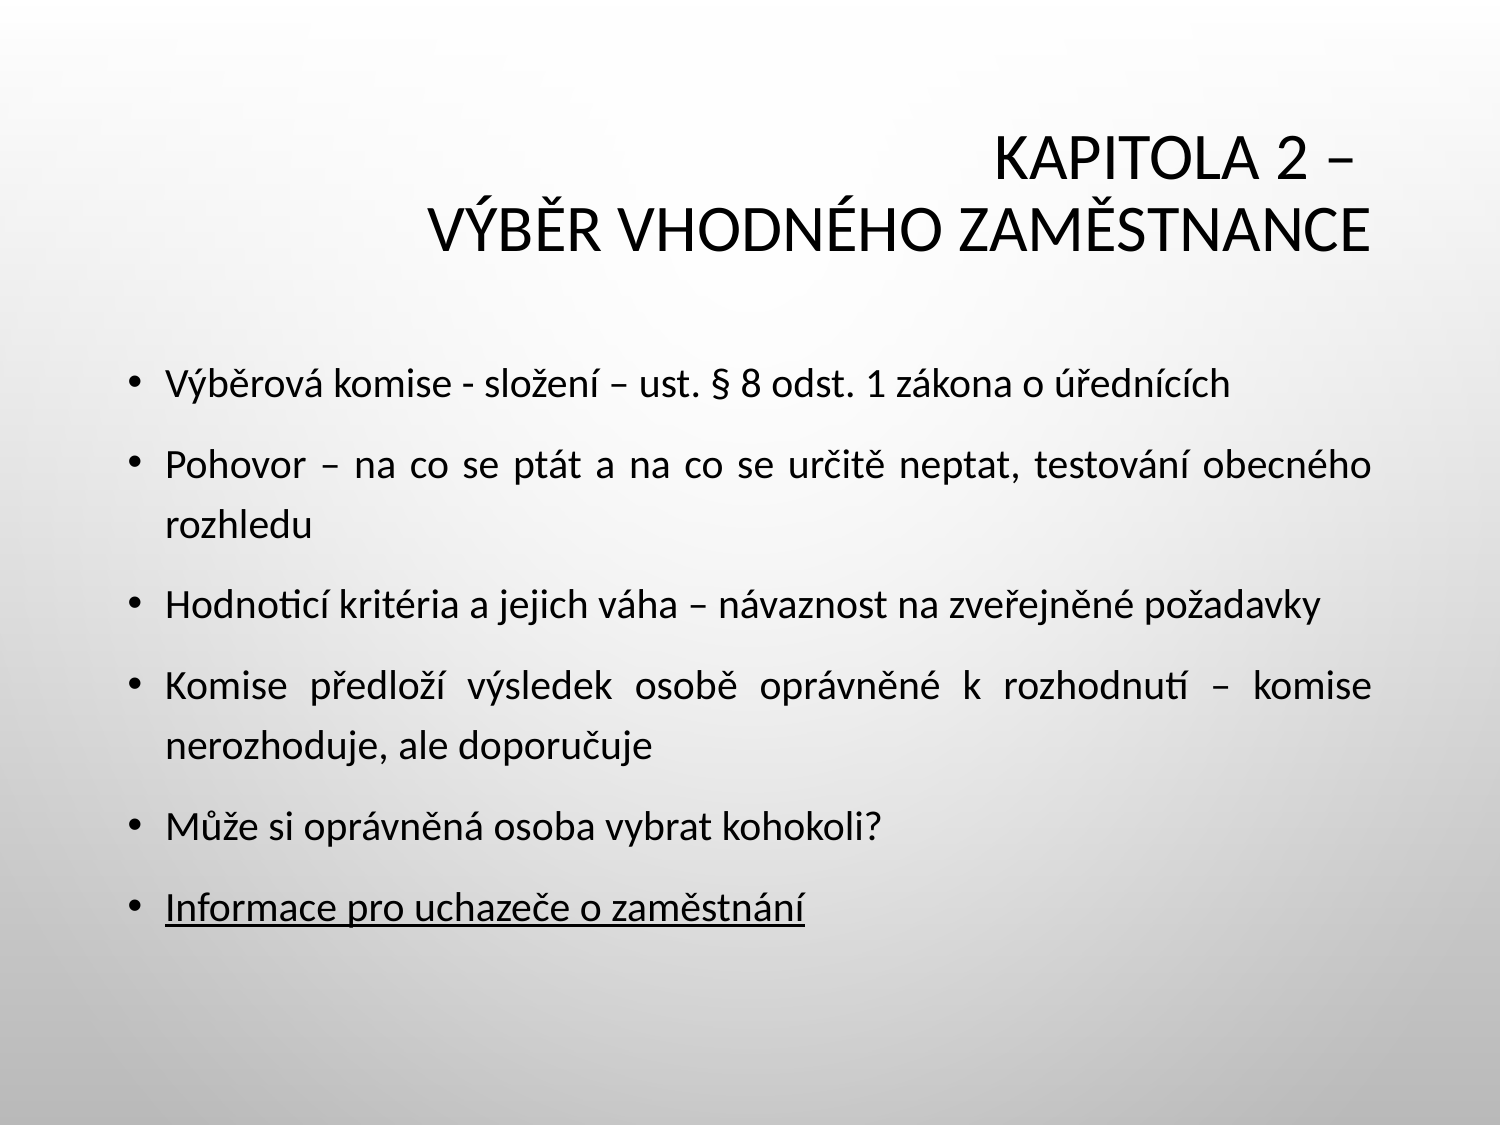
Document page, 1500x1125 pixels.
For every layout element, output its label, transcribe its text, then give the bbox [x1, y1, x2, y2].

title Kapitola 2 – Výběr vhodného zaměstnance [75, 125, 1388, 263]
picture [0, 0, 1500, 1125]
list Výběrová komise - složení – ust. § 8 odst. 1 zákona o úřednících Pohovor – na co se ptát a na co se určitě neptat, testování obecného rozhledu Hodnoticí kritéria a jejich váha – návaznost na zveřejněné požadavky Komise předloží výsledek osobě oprávněné k rozhodnutí – komise nerozhoduje, ale doporučuje Může si oprávněná osoba vybrat kohokoli? Informace pro uchazeče o zaměstnání [112, 338, 1388, 953]
